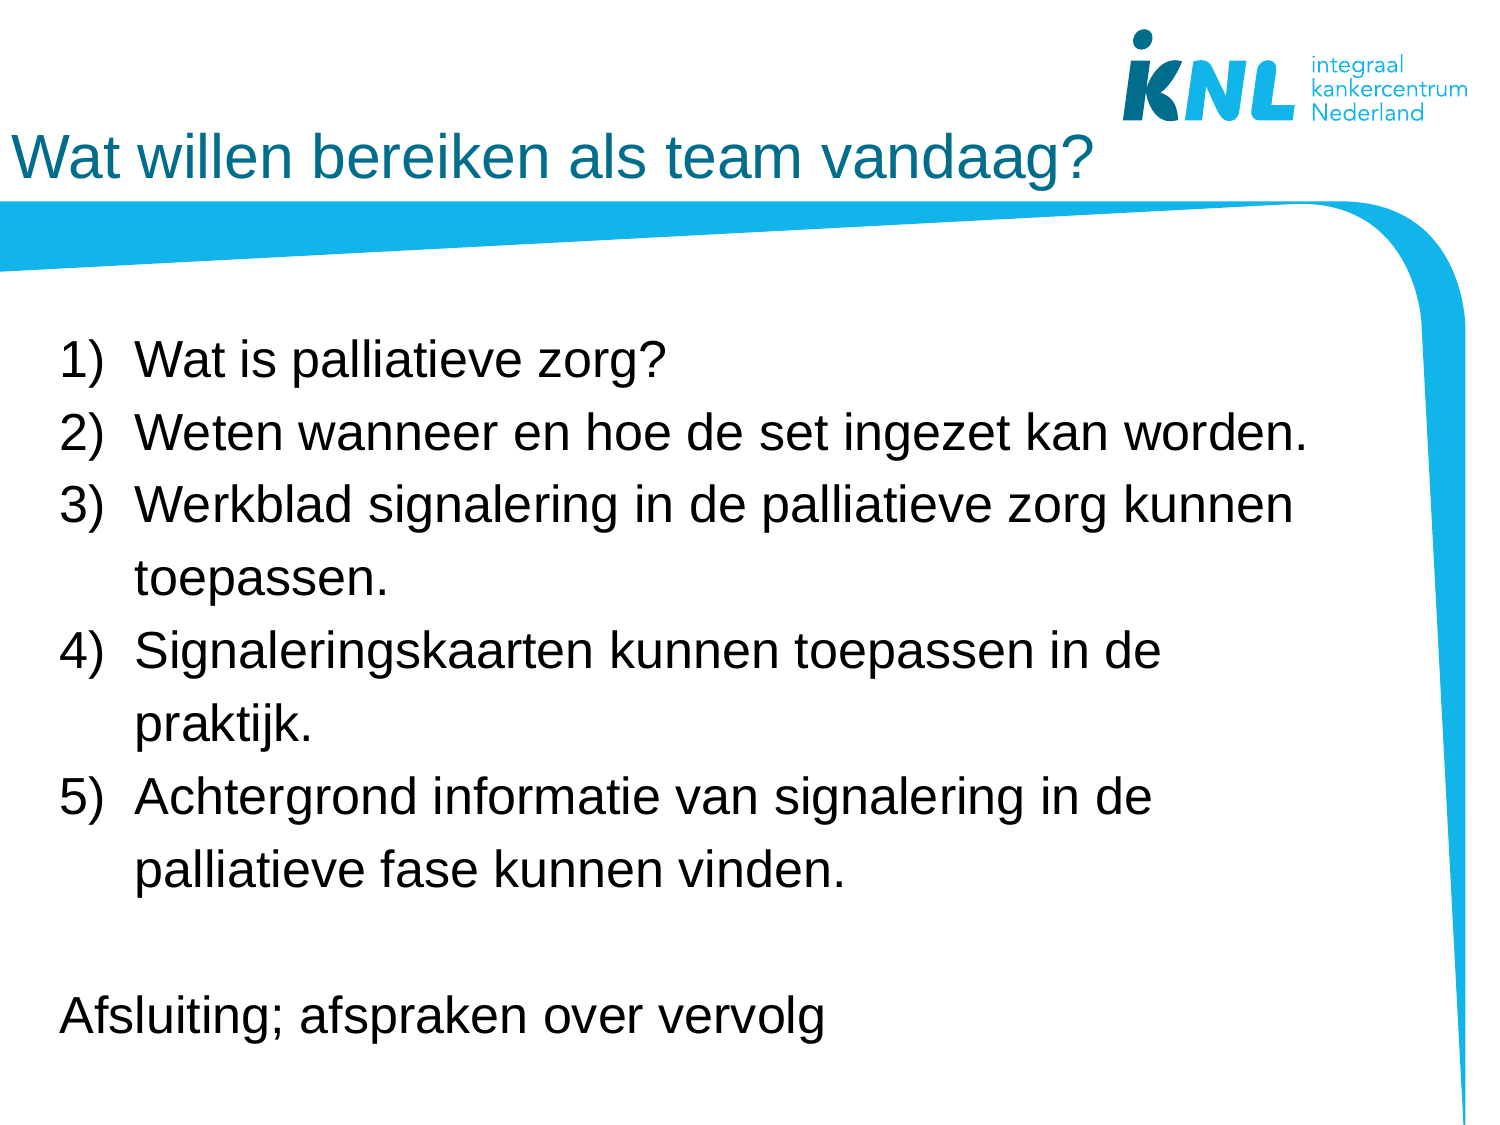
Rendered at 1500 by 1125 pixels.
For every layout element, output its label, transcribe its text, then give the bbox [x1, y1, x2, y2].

title Wat willen bereiken als team vandaag? [0, 0, 1276, 192]
list Wat is palliatieve zorg? Weten wanneer en hoe de set ingezet kan worden. Werkblad signalering in de palliatieve zorg kunnen toepassen. Signaleringskaarten kunnen toepassen in de praktijk. Achtergrond informatie van signalering in de palliatieve fase kunnen vinden. Afsluiting; afspraken over vervolg [47, 241, 1312, 999]
